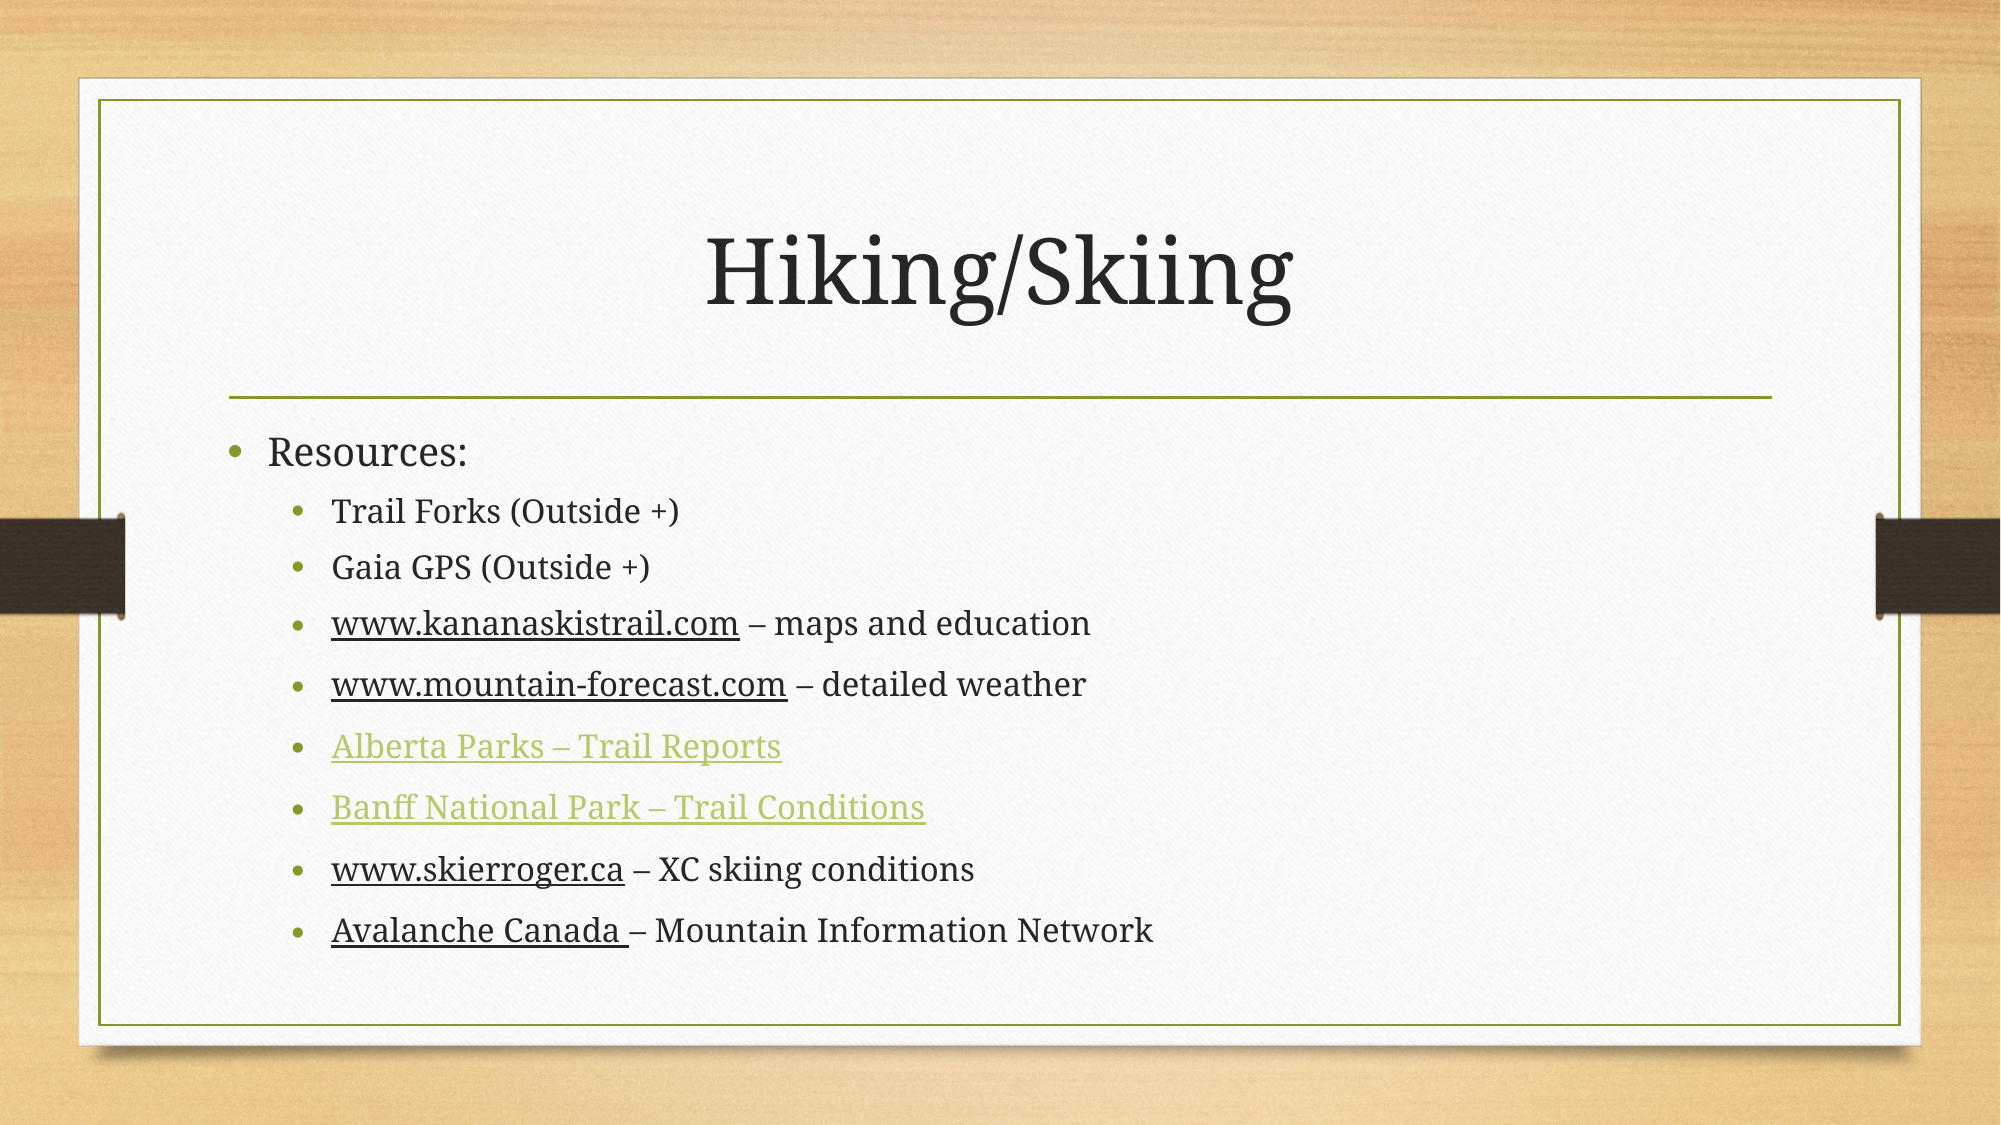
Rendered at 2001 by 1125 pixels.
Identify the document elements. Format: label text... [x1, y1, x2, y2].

list Resources: Trail Forks (Outside +) Gaia GPS (Outside +) www.kananaskistrail.com – maps and education www.mountain-forecast.com – detailed weather Alberta Parks – Trail Reports Banff National Park – Trail Conditions www.skierroger.ca – XC skiing conditions Avalanche Canada – Mountain Information Network [212, 419, 1788, 964]
title Hiking/Skiing [212, 161, 1788, 375]
picture [0, 0, 2001, 1125]
